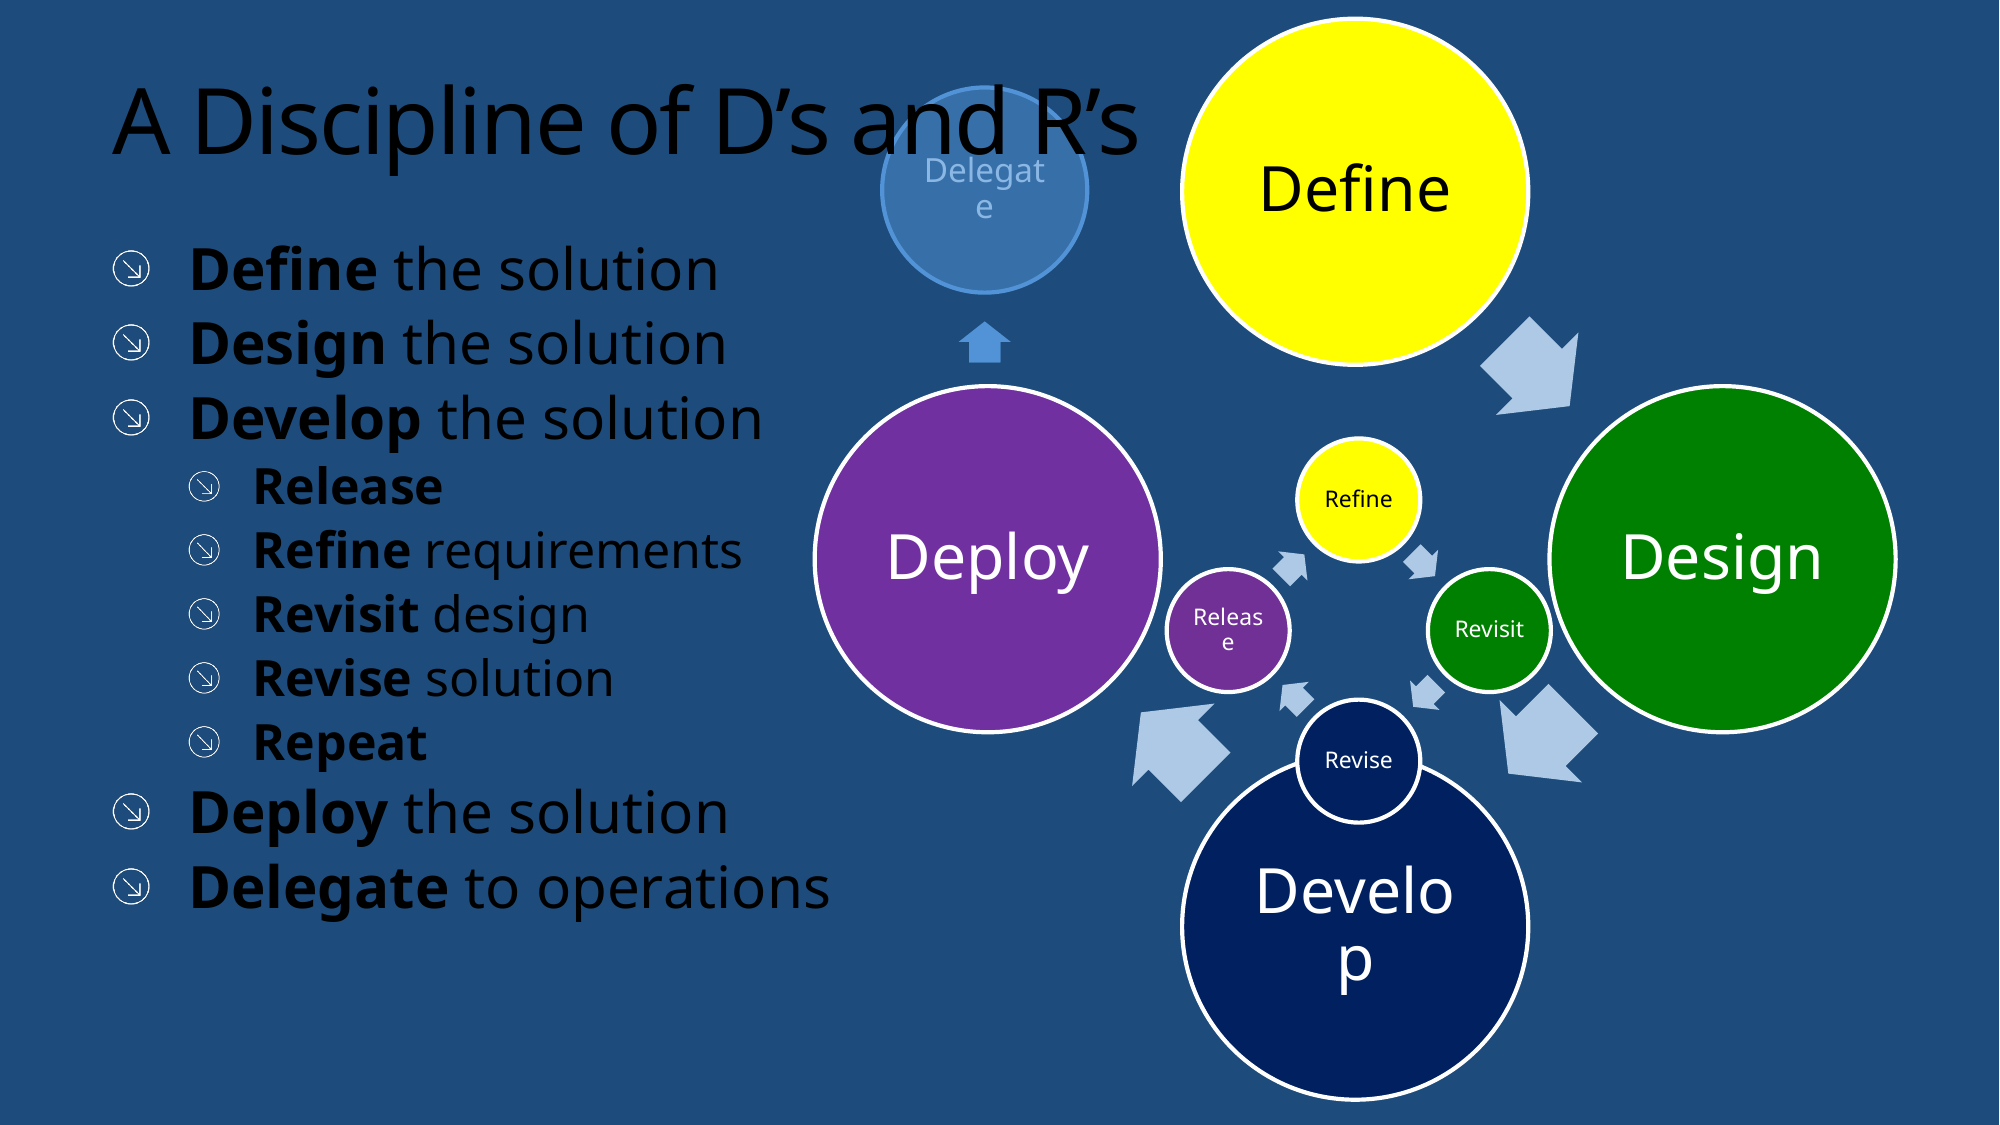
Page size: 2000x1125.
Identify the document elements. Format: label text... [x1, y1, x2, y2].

picture [112, 792, 150, 830]
picture [112, 867, 150, 905]
title A Discipline of D’s and R’s [112, 75, 538, 175]
picture [188, 470, 220, 502]
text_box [543, 18, 2000, 1101]
picture [188, 533, 220, 566]
picture [112, 323, 150, 361]
picture [112, 398, 150, 436]
list Define the solution Design the solution Develop the solution Release Refine requirements Revisit design Revise solution Repeat Deploy the solution Delegate to operations [112, 239, 538, 1026]
picture [112, 249, 150, 287]
picture [188, 725, 220, 758]
picture [188, 661, 220, 694]
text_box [1121, 438, 1597, 823]
picture [188, 597, 220, 630]
